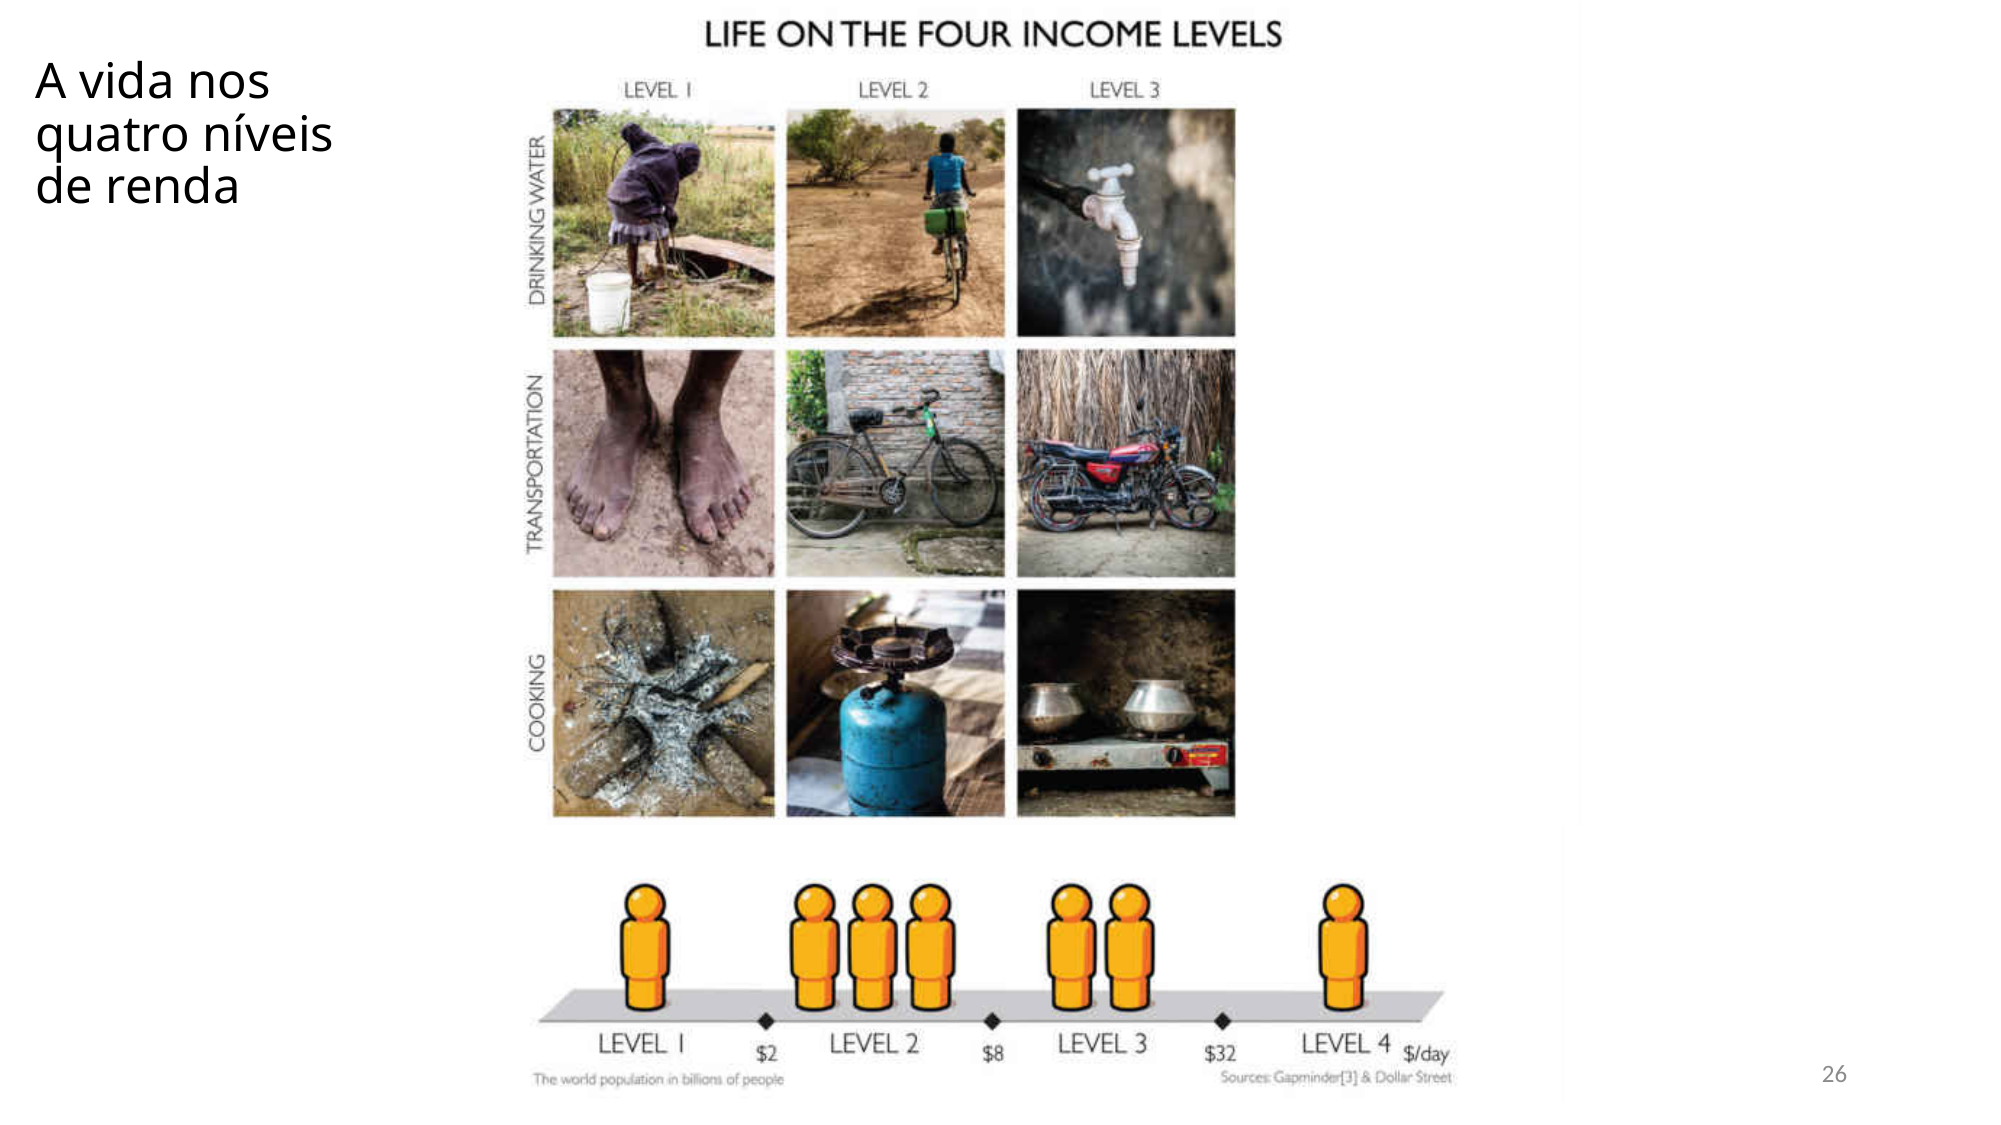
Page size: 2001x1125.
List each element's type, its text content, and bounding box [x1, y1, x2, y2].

picture [391, 1, 1582, 1103]
title A vida nos quatro níveis de renda [20, 31, 358, 240]
slide_number 26 [1565, 1042, 1863, 1103]
